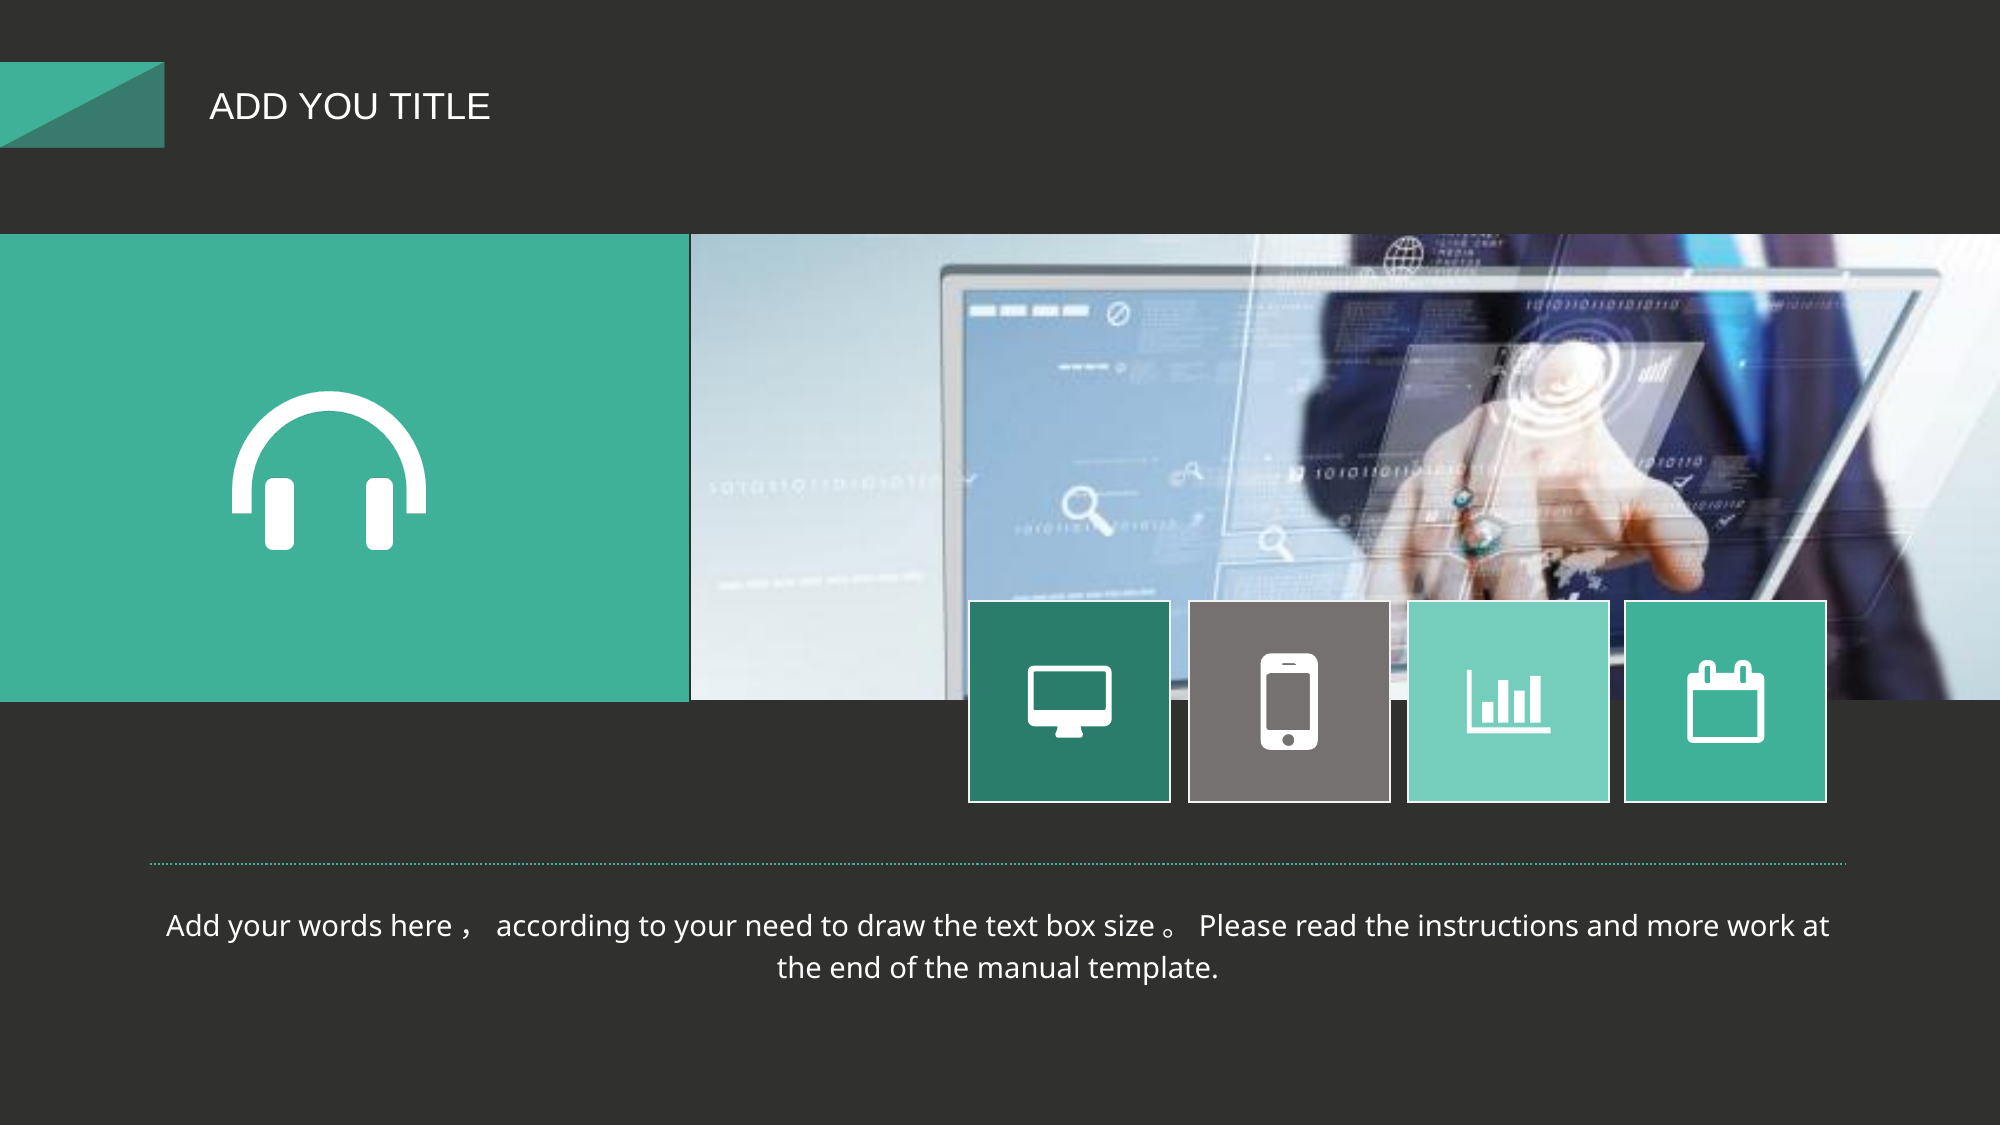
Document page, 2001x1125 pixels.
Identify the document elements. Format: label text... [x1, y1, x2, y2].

text_box [969, 709, 1171, 802]
text_box [1260, 709, 1318, 750]
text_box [0, 61, 165, 148]
picture [690, 234, 2000, 701]
text_box [1408, 709, 1610, 802]
text_box [0, 234, 689, 701]
picture [231, 391, 427, 551]
text_box [1466, 709, 1551, 734]
text_box [1687, 709, 1765, 743]
text_box ADD YOU TITLE [194, 74, 507, 135]
text_box Add your words here，according to your need to draw the text box size。Please read the instructions and more work at the end of the manual template. [149, 900, 1847, 984]
text_box [1625, 709, 1827, 802]
text_box [1188, 709, 1390, 802]
text_box [1027, 709, 1112, 738]
